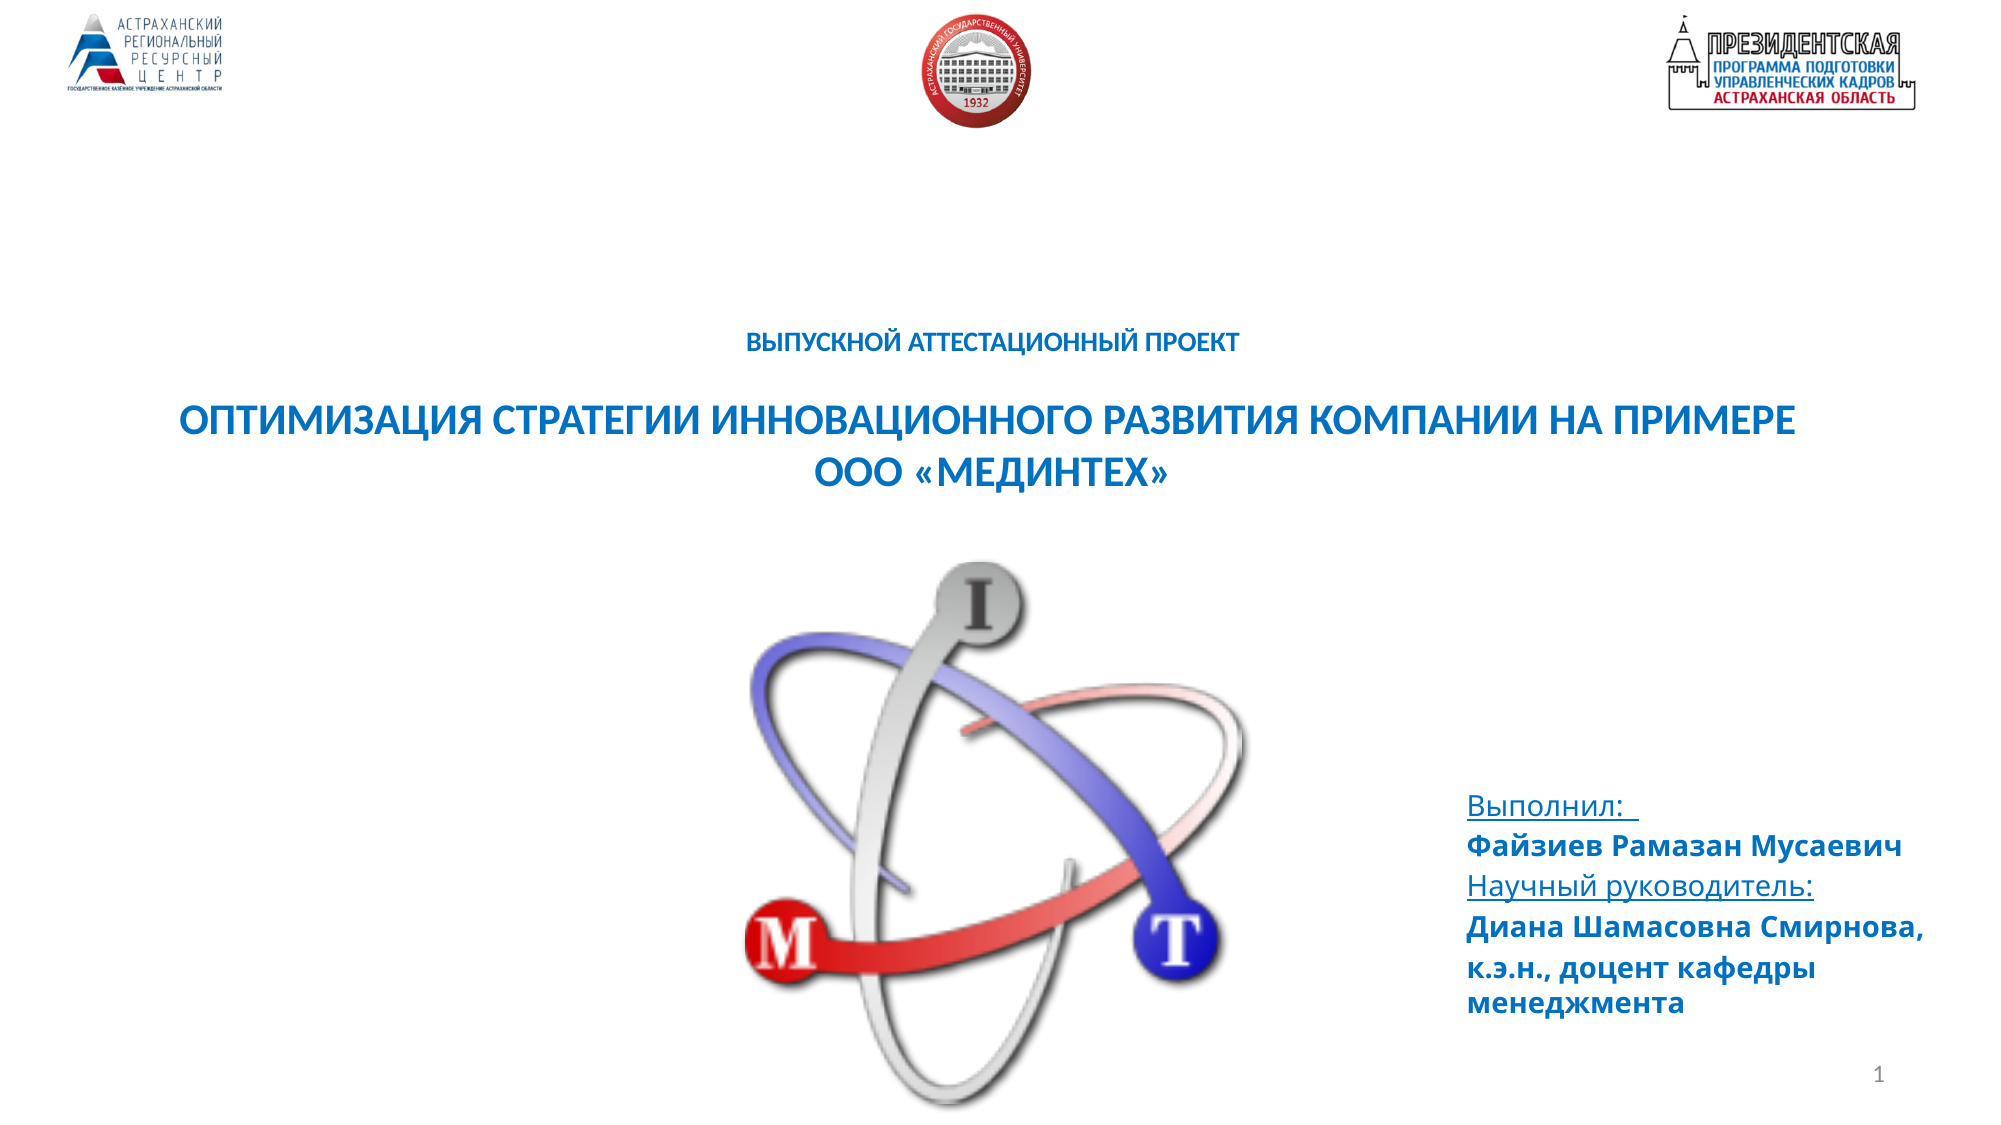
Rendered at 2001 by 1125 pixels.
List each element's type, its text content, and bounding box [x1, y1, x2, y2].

picture [916, 10, 1036, 133]
text_box ВЫПУСКНОЙ АТТЕСТАЦИОННЫЙ ПРОЕКТ ОПТИМИЗАЦИЯ СТРАТЕГИИ ИННОВАЦИОННОГО РАЗВИТИЯ КОМПАНИИ НА ПРИМЕРЕ ООО «МЕДИНТЕХ» [160, 289, 1826, 531]
slide_number 1 [1433, 1042, 1900, 1103]
picture [54, 10, 230, 93]
text_box Выполнил: Файзиев Рамазан Мусаевич Научный руководитель: Диана Шамасовна Смирнова, к.э.н., доцент кафедры менеджмента [1451, 786, 2000, 1012]
picture [744, 562, 1242, 1105]
picture [1661, 14, 1923, 114]
